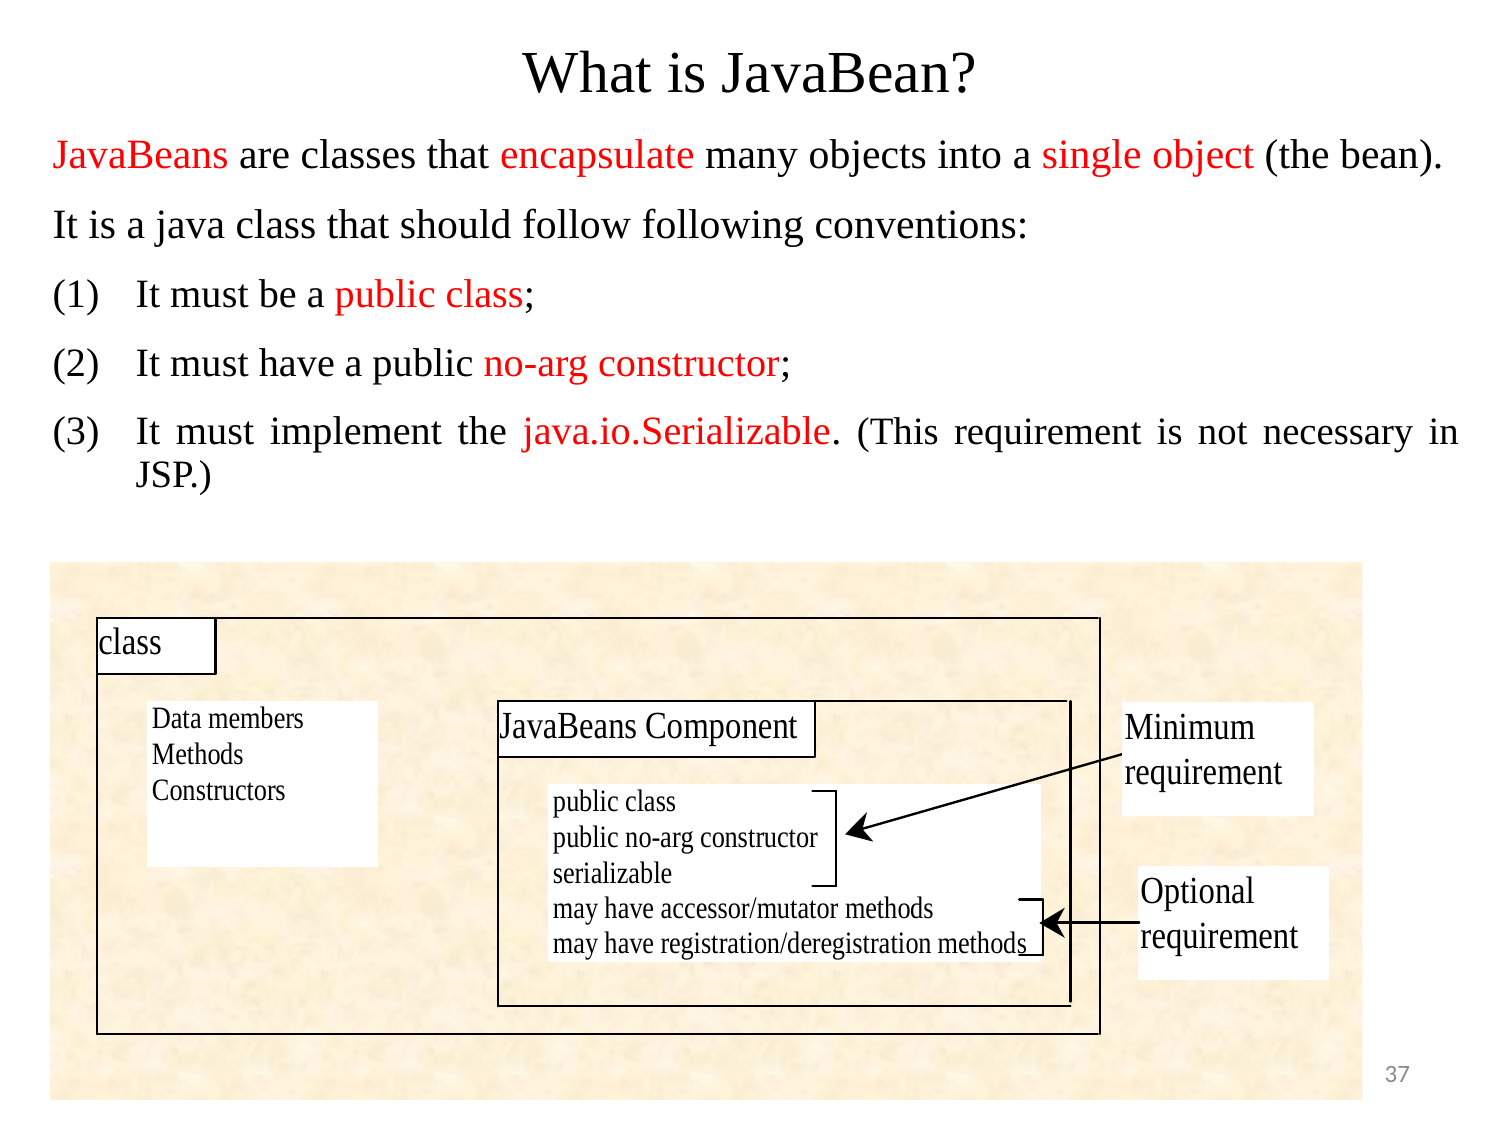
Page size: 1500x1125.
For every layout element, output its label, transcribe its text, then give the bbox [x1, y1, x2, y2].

slide_number 37 [1366, 1042, 1425, 1103]
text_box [49, 562, 1363, 1101]
title What is JavaBean? [112, 24, 1388, 113]
text_box JavaBeans are classes that encapsulate many objects into a single object (the bean). It is a java class that should follow following conventions: It must be a public class; It must have a public no-arg constructor; It must implement the java.io.Serializable. (This requirement is not necessary in JSP.) [37, 125, 1475, 550]
